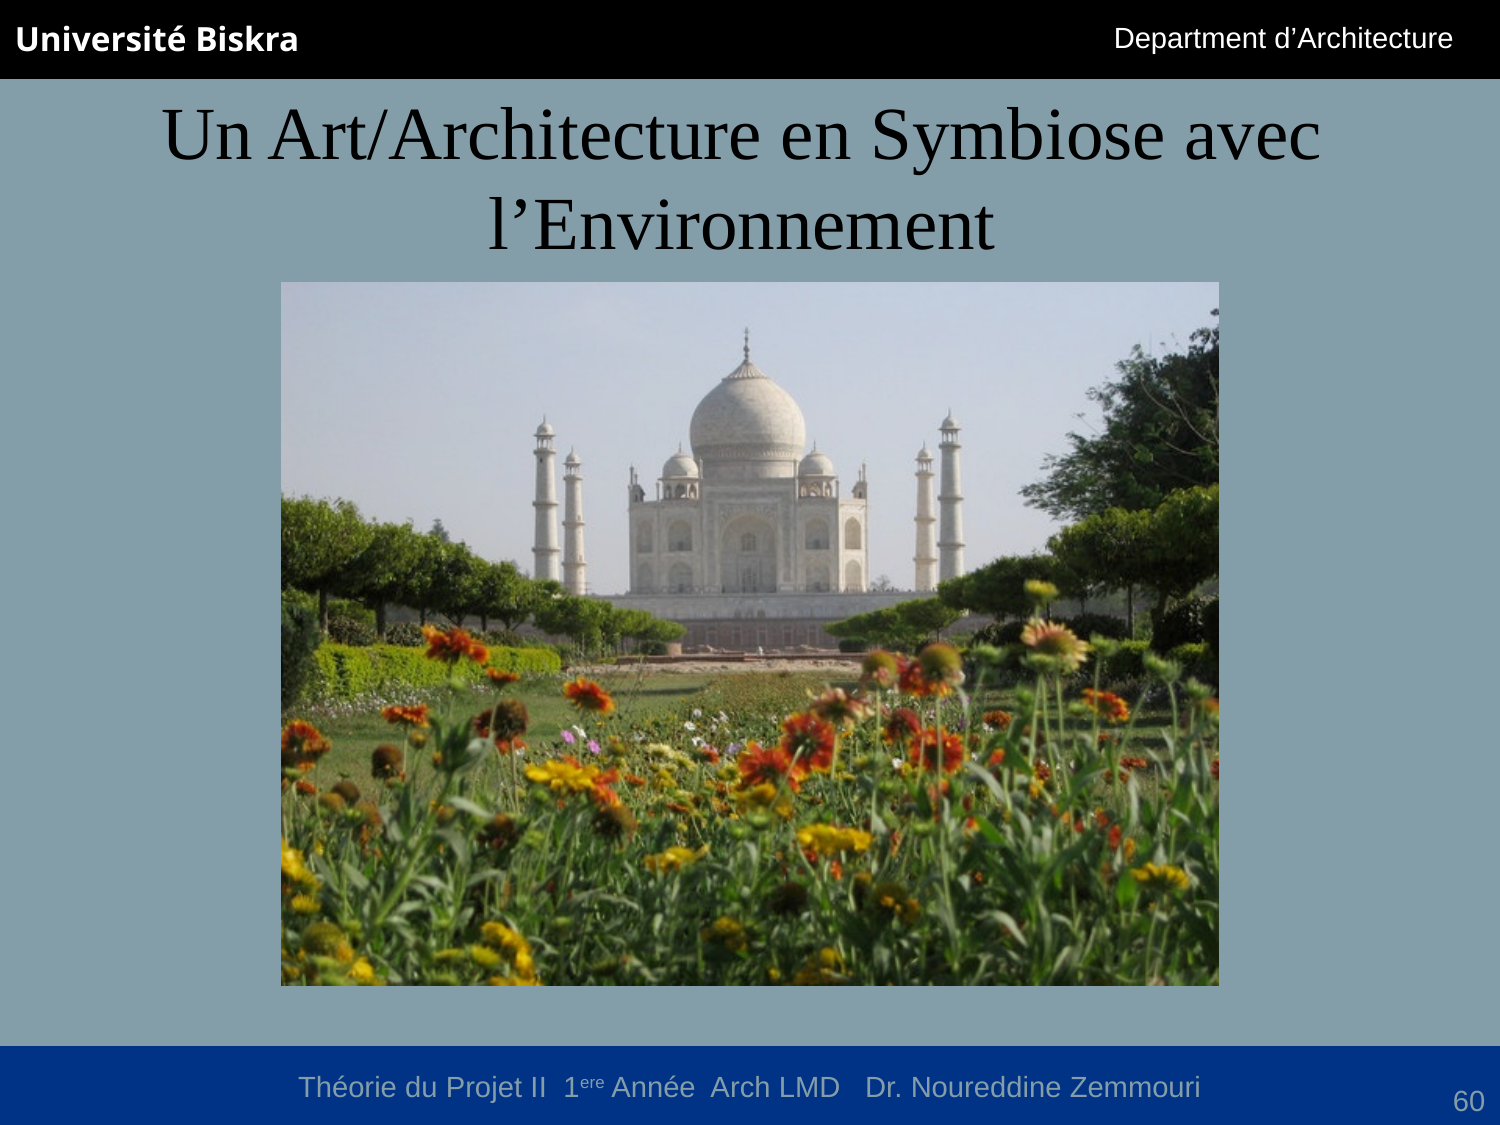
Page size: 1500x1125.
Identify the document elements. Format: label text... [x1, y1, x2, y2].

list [281, 281, 1219, 986]
title Un Art/Architecture en Symbiose avec l’Environnement [66, 77, 1417, 265]
